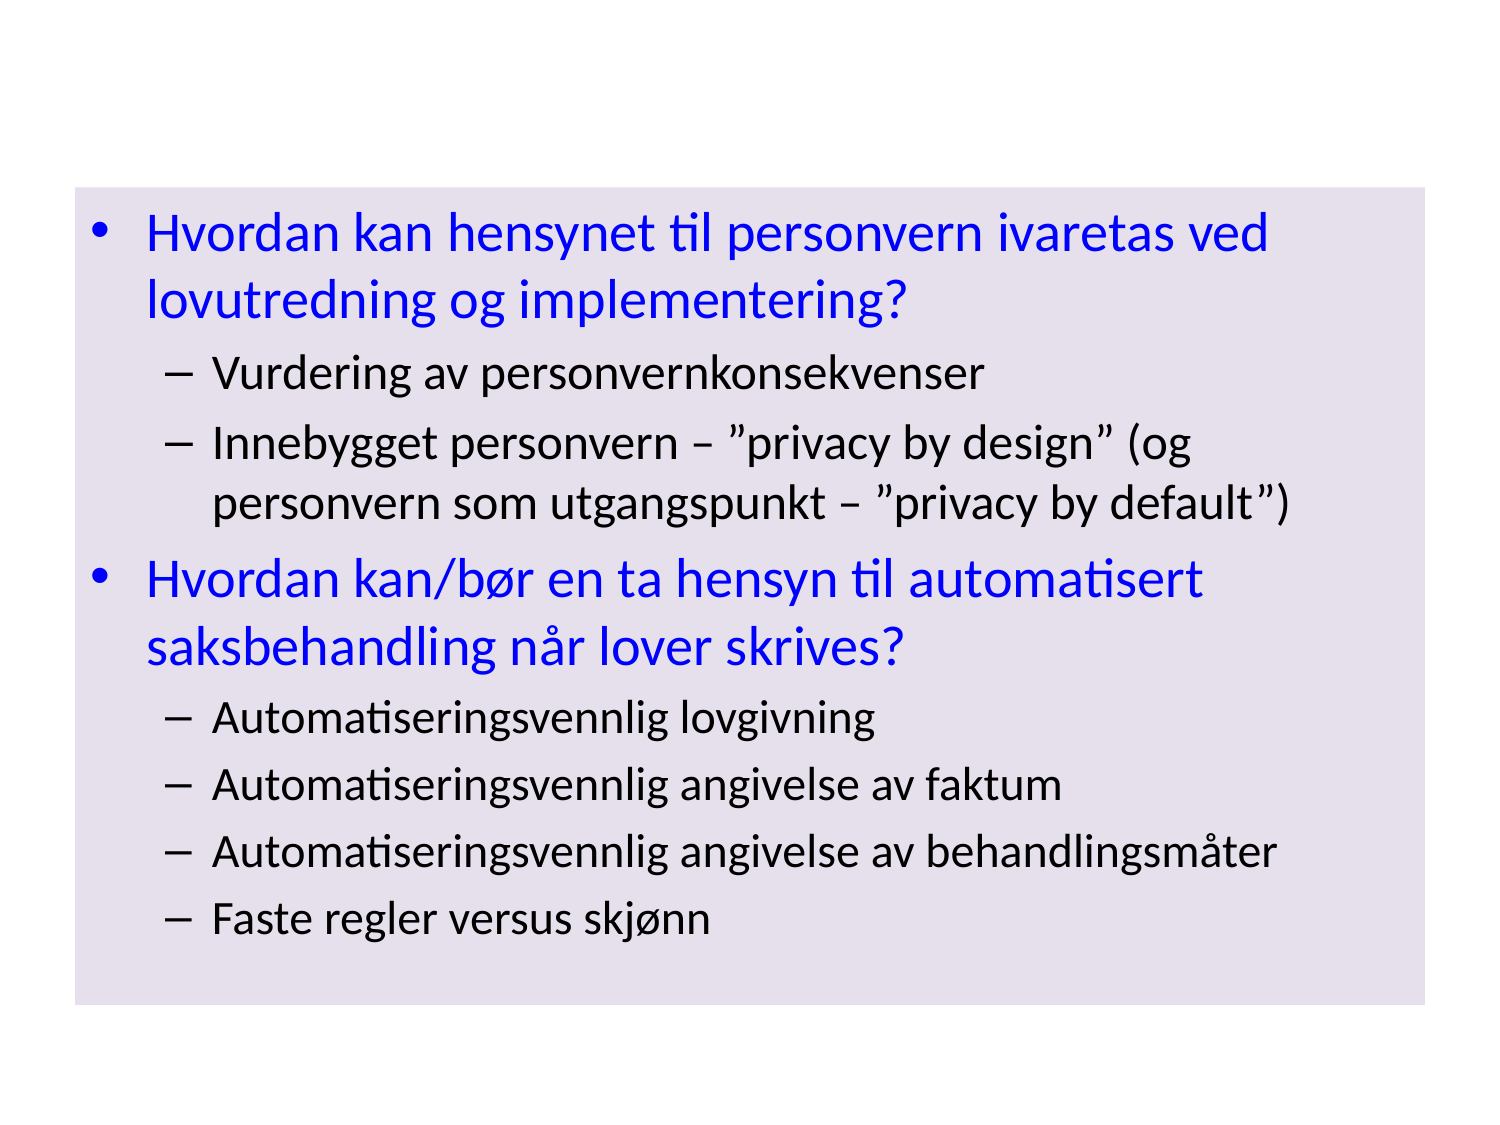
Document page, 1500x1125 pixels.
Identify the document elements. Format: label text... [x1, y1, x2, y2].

list Hvordan kan hensynet til personvern ivaretas ved lovutredning og implementering? Vurdering av personvernkonsekvenser Innebygget personvern – ”privacy by design” (og personvern som utgangspunkt – ”privacy by default”) Hvordan kan/bør en ta hensyn til automatisert saksbehandling når lover skrives? Automatiseringsvennlig lovgivning Automatiseringsvennlig angivelse av faktum Automatiseringsvennlig angivelse av behandlingsmåter Faste regler versus skjønn [75, 187, 1425, 1005]
